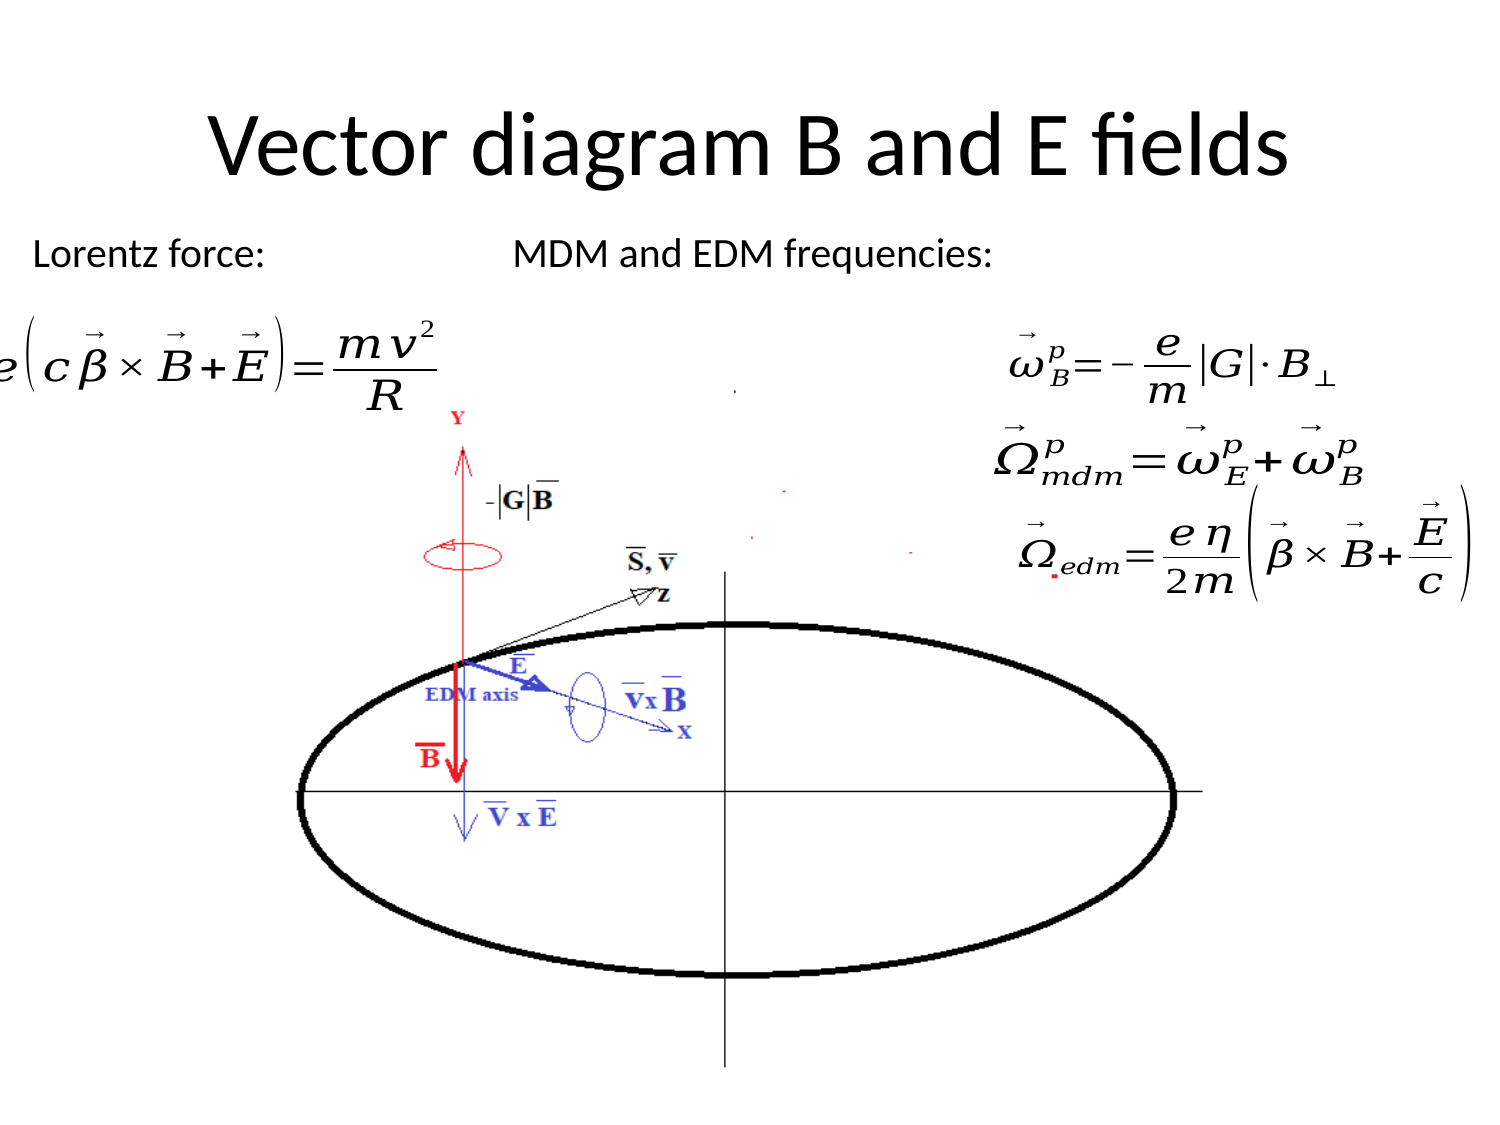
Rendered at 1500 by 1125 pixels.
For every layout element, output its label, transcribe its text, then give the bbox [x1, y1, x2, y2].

list Lorentz force: MDM and EDM frequencies: [17, 217, 1368, 1080]
title Vector diagram B and E fields [75, 45, 1425, 233]
picture [290, 354, 1210, 1074]
